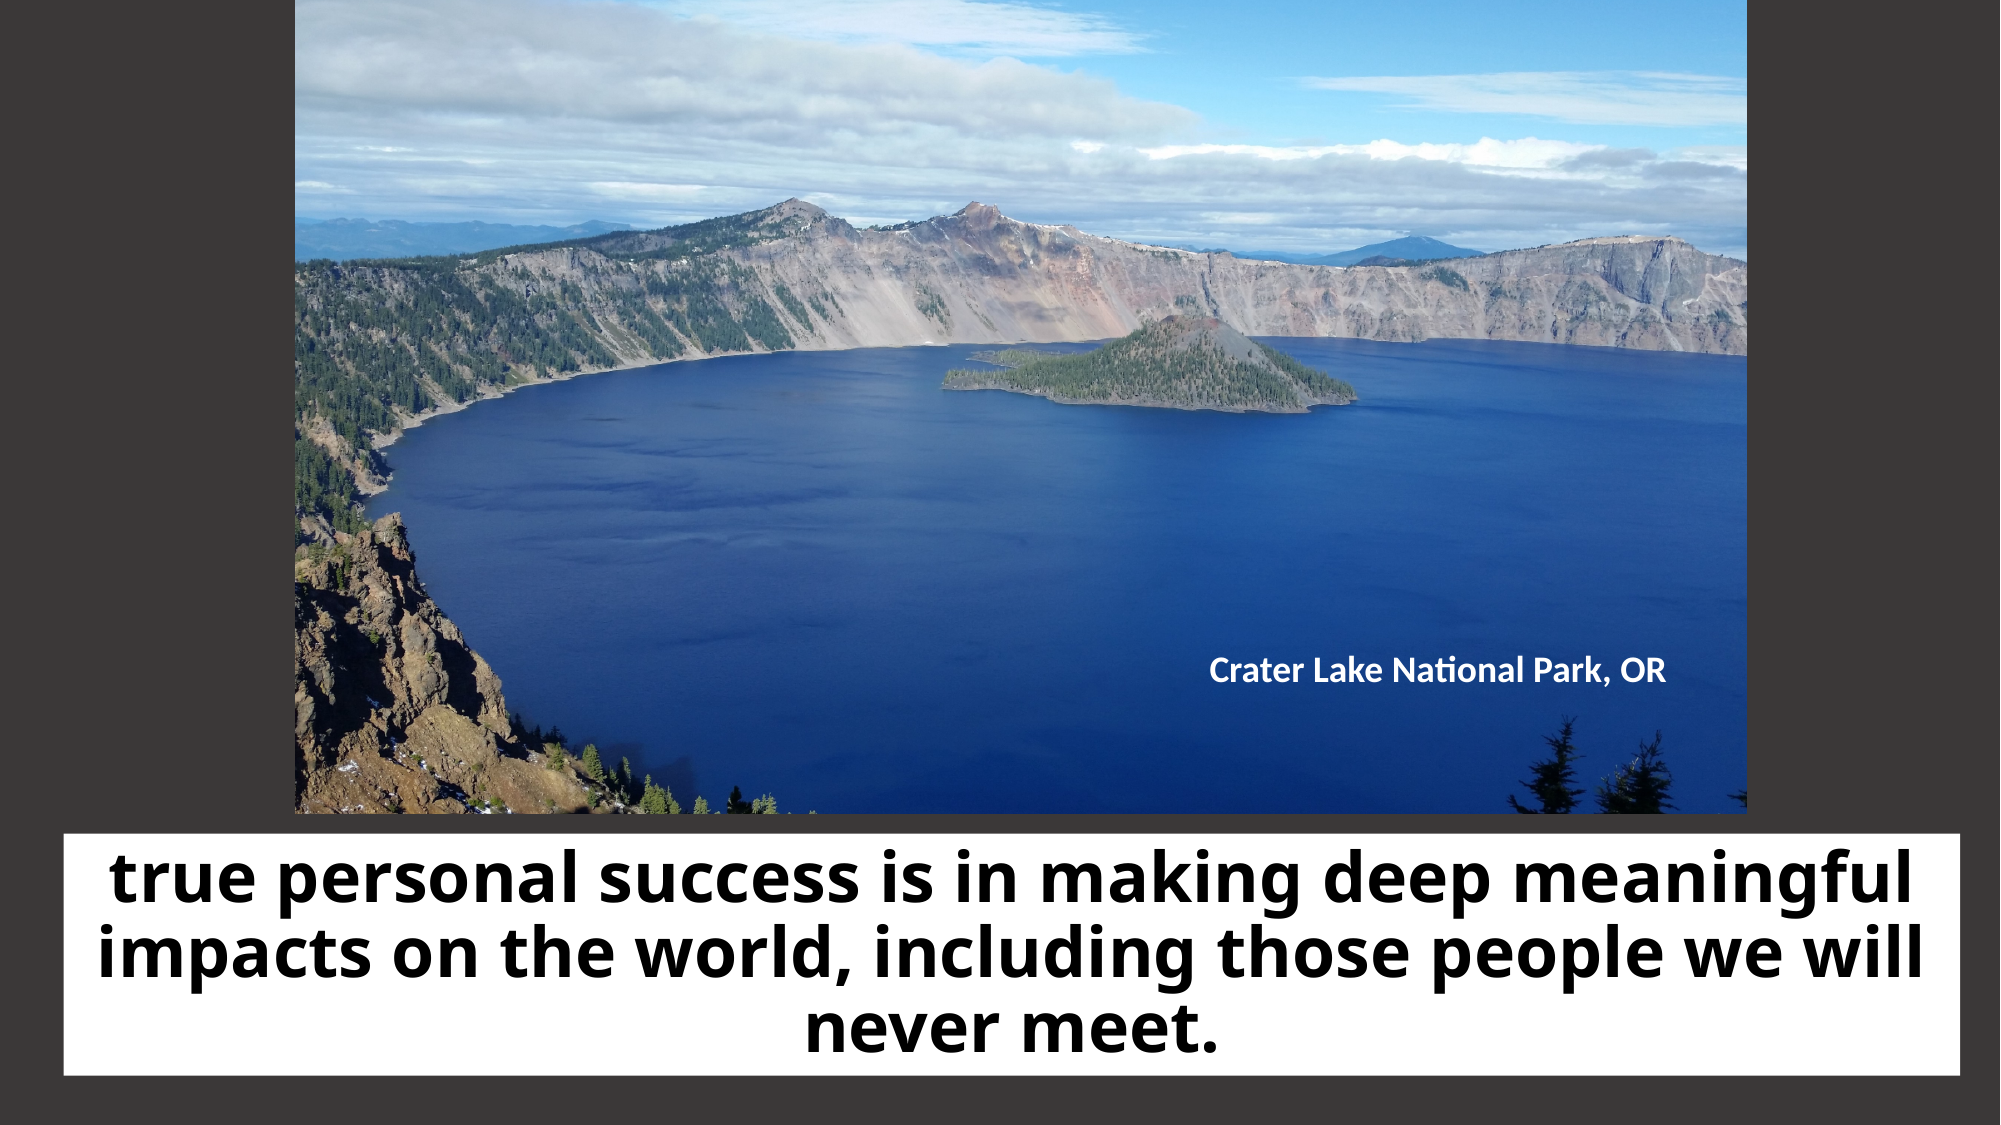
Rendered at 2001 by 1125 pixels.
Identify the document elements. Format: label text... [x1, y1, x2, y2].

title true personal success is in making deep meaningful impacts on the world, including those people we will never meet. [63, 833, 1961, 1076]
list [295, 0, 1747, 814]
